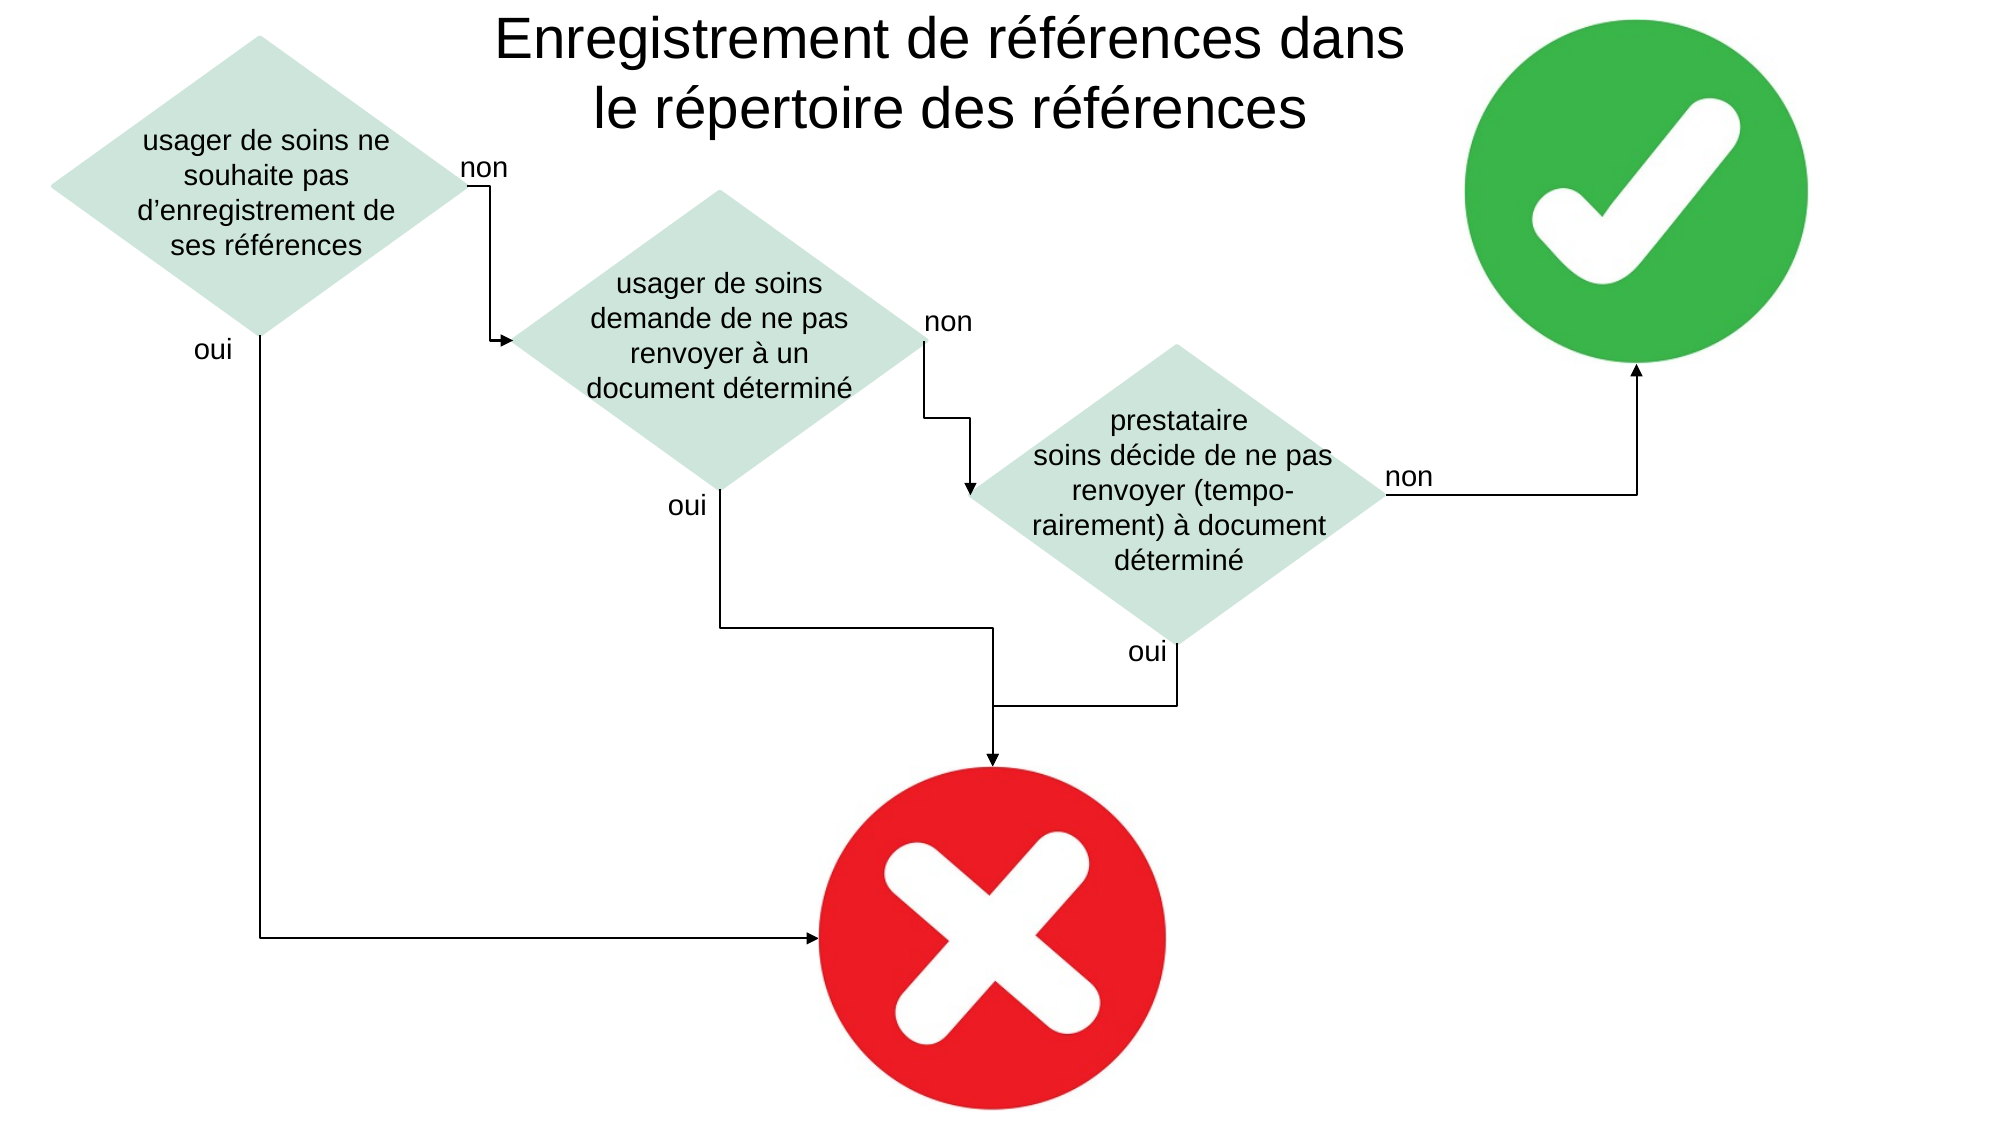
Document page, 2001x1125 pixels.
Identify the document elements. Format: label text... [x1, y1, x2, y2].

text_box oui [1151, 652, 1176, 675]
picture [1464, 19, 1809, 365]
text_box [923, 340, 971, 496]
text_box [512, 191, 927, 489]
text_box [52, 37, 467, 335]
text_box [974, 345, 1384, 644]
text_box oui [1178, 652, 1186, 675]
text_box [1386, 363, 1637, 496]
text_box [717, 490, 996, 765]
text_box non [931, 295, 994, 344]
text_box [1023, 612, 1147, 798]
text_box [237, 356, 842, 917]
text_box Enregistrement de références dans le répertoire des références [461, 0, 1441, 148]
text_box oui [179, 344, 272, 373]
text_box non [471, 148, 529, 190]
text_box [466, 185, 514, 341]
picture [818, 766, 1167, 1111]
